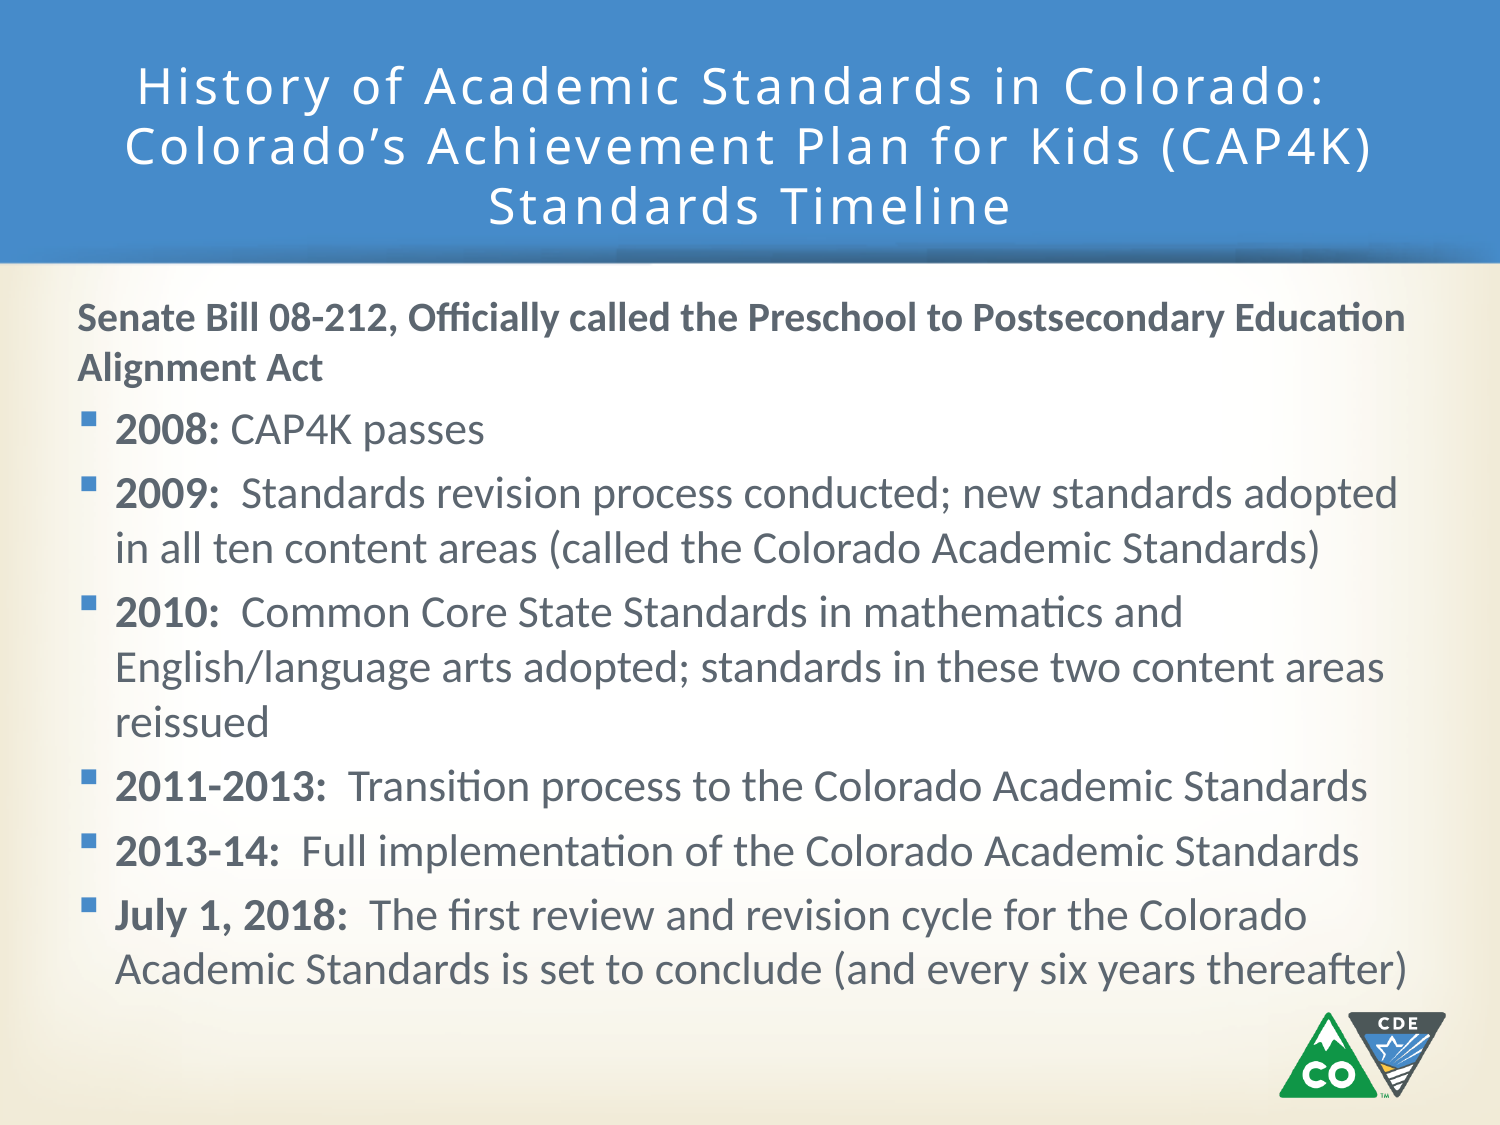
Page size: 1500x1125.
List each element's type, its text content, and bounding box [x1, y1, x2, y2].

title History of Academic Standards in Colorado: Colorado’s Achievement Plan for Kids (CAP4K) Standards Timeline [62, 58, 1438, 232]
picture [0, 0, 1500, 1125]
list Senate Bill 08-212, Officially called the Preschool to Postsecondary Education Alignment Act 2008: CAP4K passes 2009: Standards revision process conducted; new standards adopted in all ten content areas (called the Colorado Academic Standards) 2010: Common Core State Standards in mathematics and English/language arts adopted; standards in these two content areas reissued 2011-2013: Transition process to the Colorado Academic Standards 2013-14: Full implementation of the Colorado Academic Standards July 1, 2018: The first review and revision cycle for the Colorado Academic Standards is set to conclude (and every six years thereafter) [62, 281, 1442, 1005]
